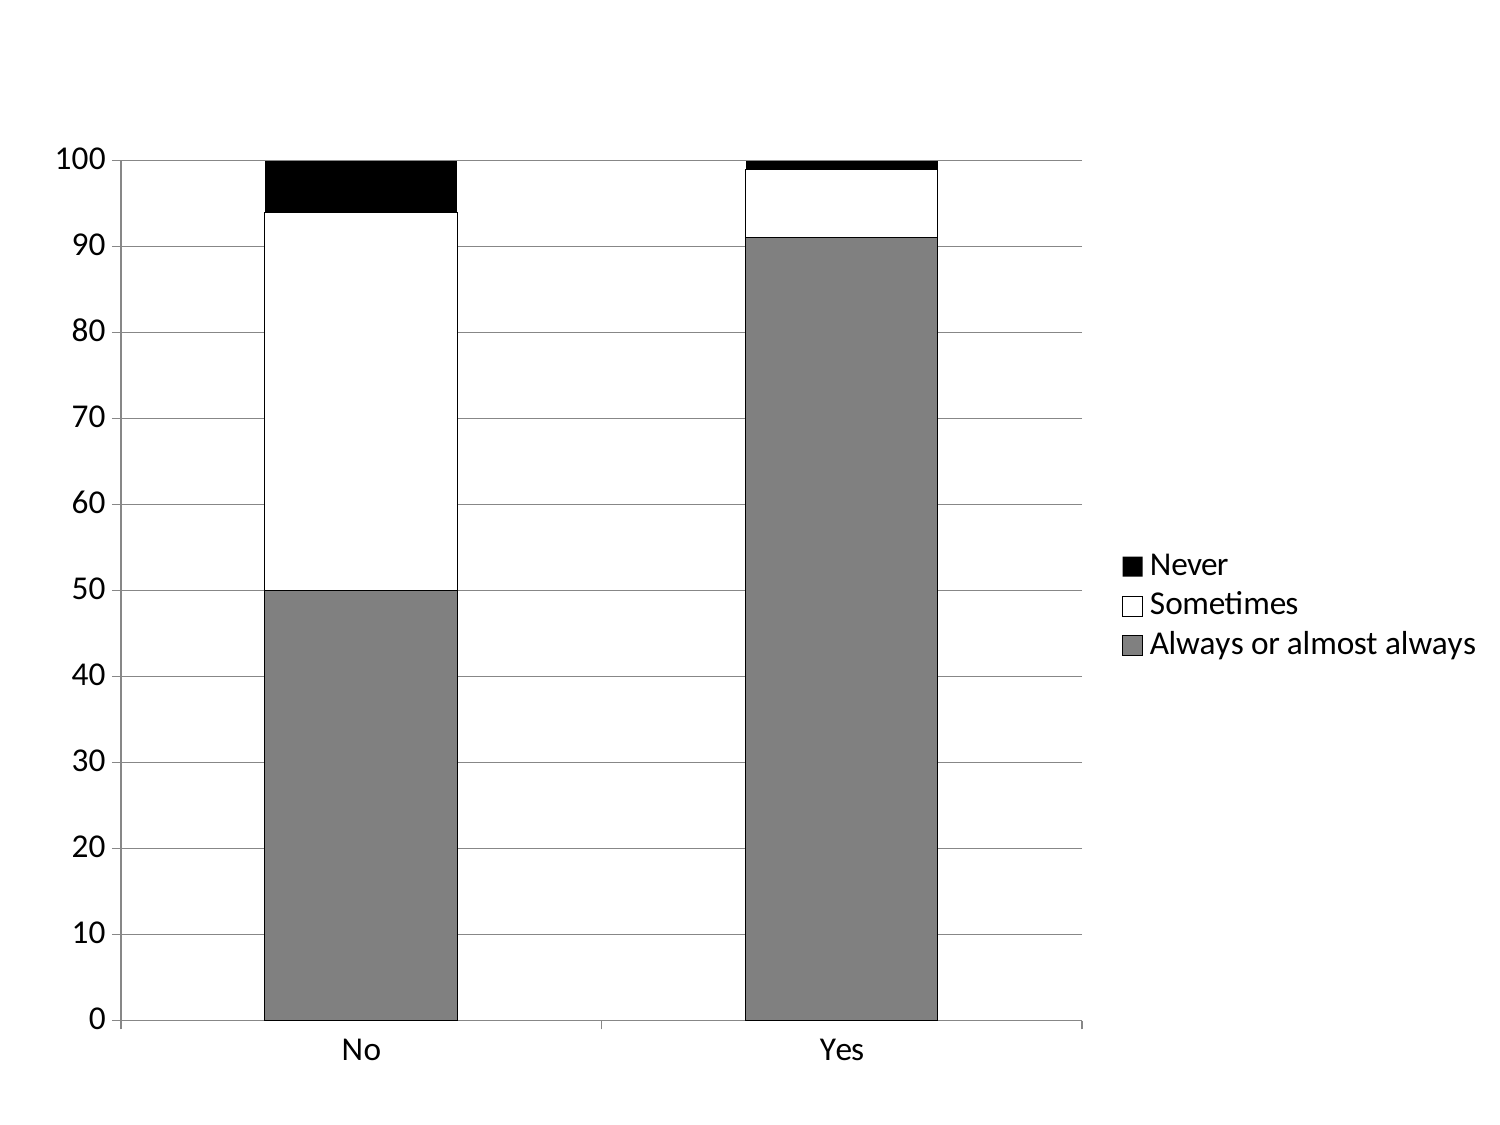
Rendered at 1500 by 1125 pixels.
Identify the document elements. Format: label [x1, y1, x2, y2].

chart [24, 124, 1500, 1088]
